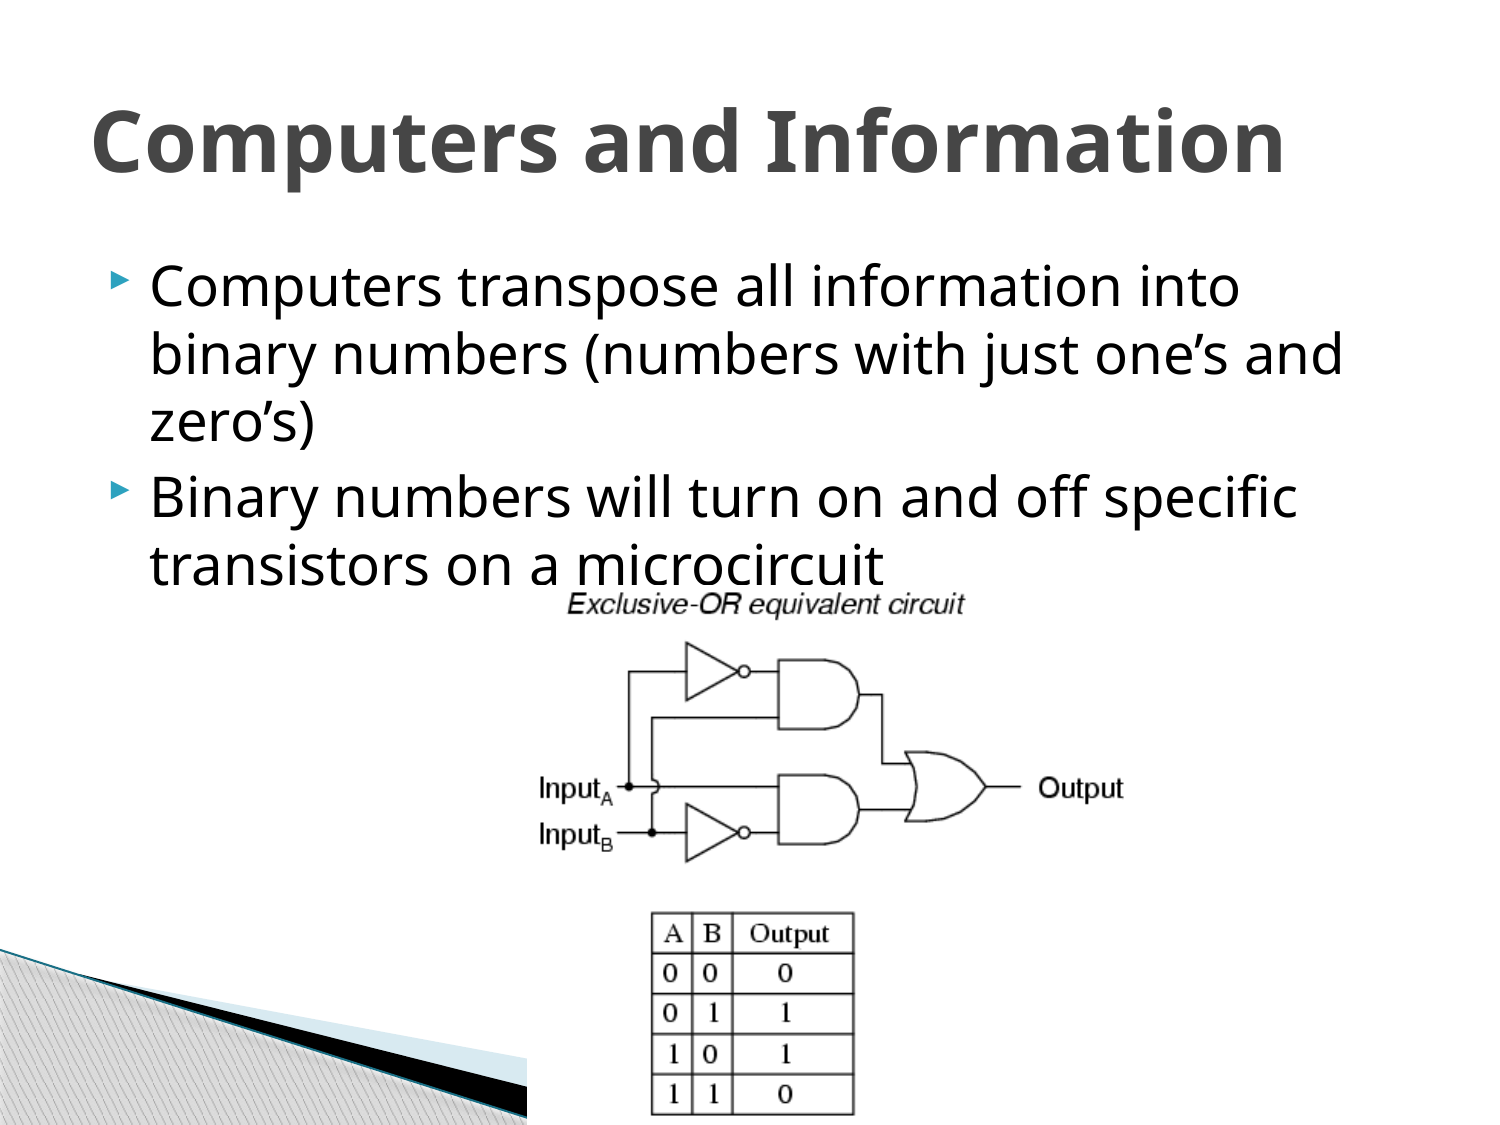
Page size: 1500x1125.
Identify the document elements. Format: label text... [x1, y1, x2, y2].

list Computers transpose all information into binary numbers (numbers with just one’s and zero’s) Binary numbers will turn on and off specific transistors on a microcircuit [75, 243, 1425, 986]
picture [527, 585, 1130, 1125]
title Computers and Information [75, 45, 1425, 233]
